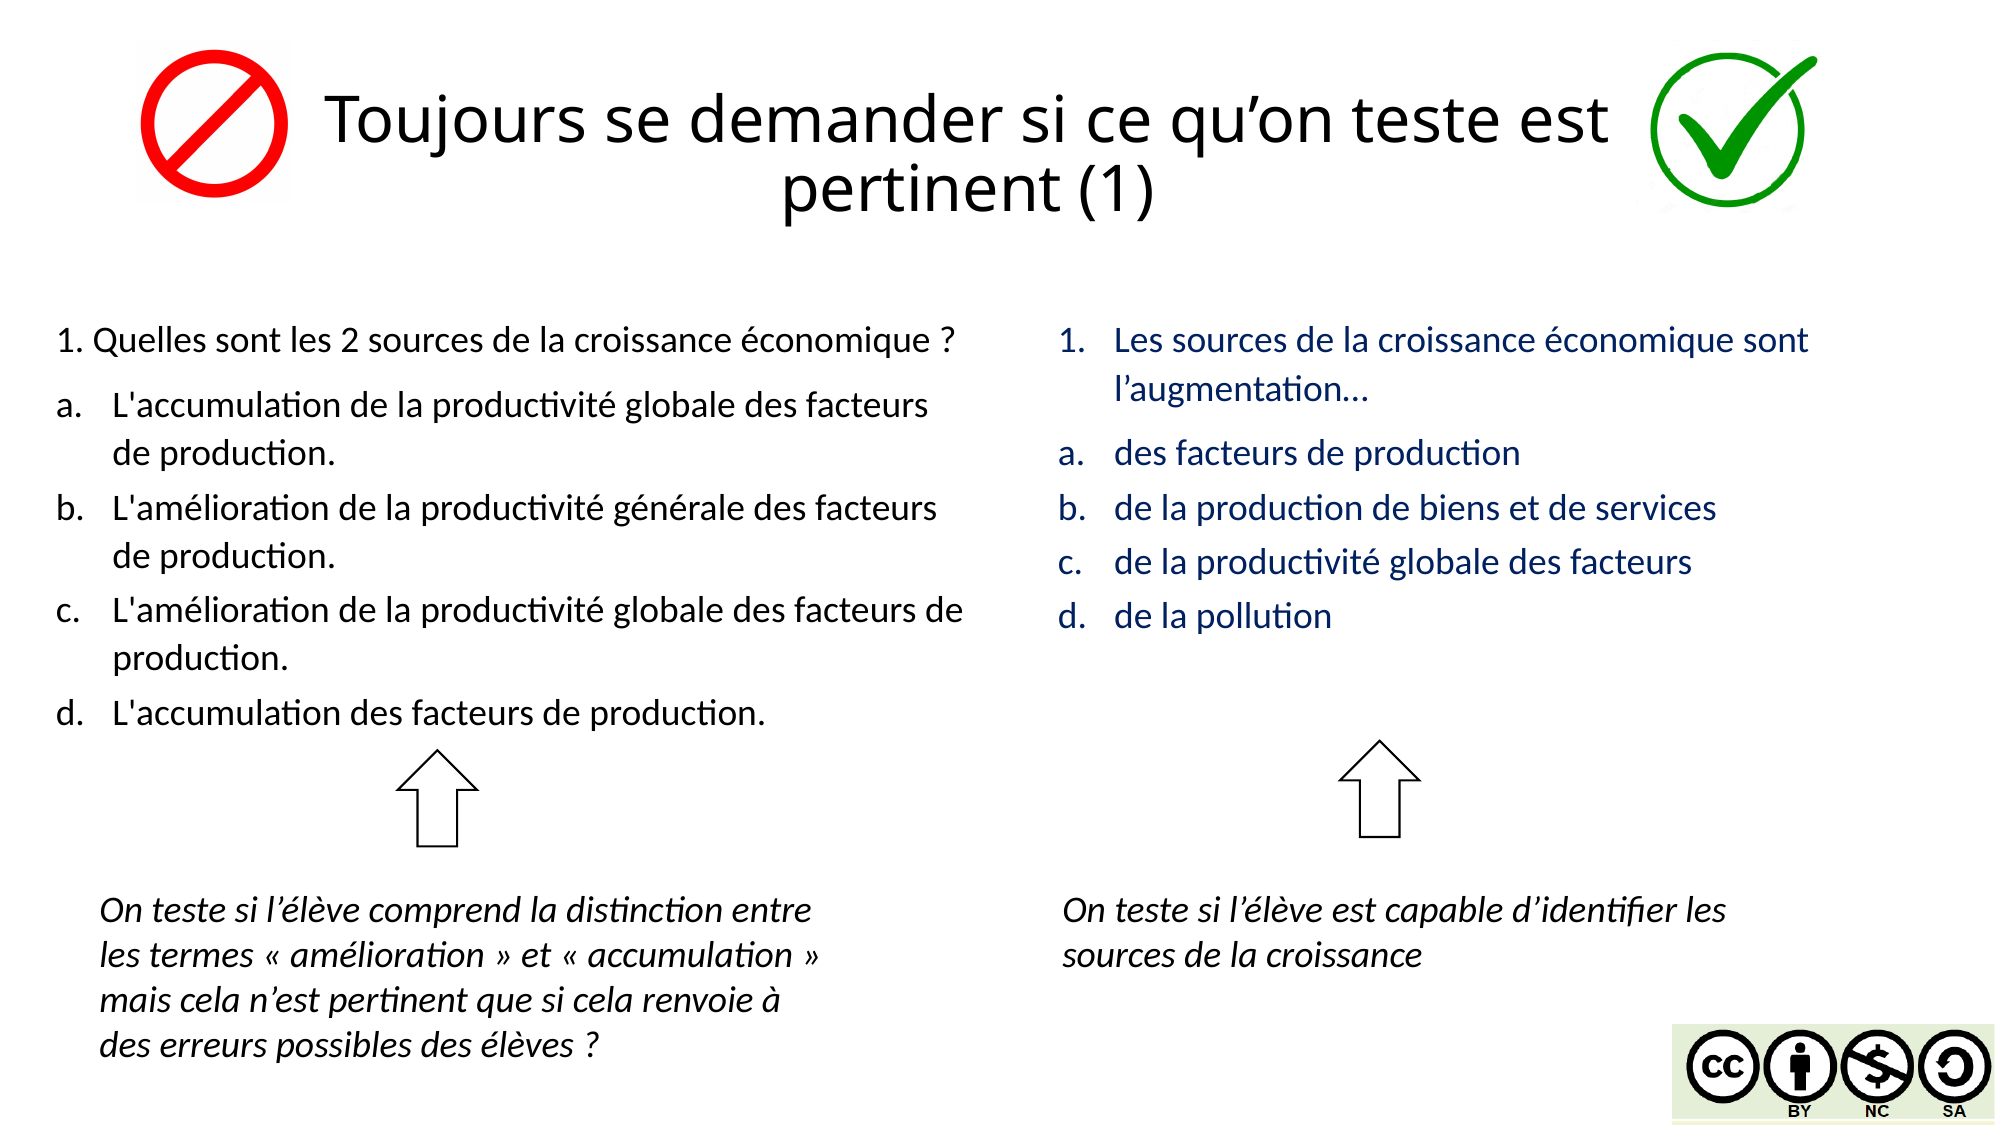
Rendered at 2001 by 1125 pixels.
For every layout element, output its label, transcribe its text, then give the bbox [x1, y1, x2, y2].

text_box 1. Quelles sont les 2 sources de la croissance économique ? L'accumulation de la productivité globale des facteurs de production. L'amélioration de la productivité générale des facteurs de production. L'amélioration de la productivité globale des facteurs de production. L'accumulation des facteurs de production. [41, 304, 980, 741]
text_box [1337, 739, 1422, 839]
text_box [395, 748, 480, 848]
picture [134, 40, 293, 204]
picture [1672, 1024, 2000, 1125]
text_box On teste si l’élève comprend la distinction entre les termes « amélioration » et « accumulation » mais cela n’est pertinent que si cela renvoie à des erreurs possibles des élèves ? [84, 877, 857, 1073]
title Toujours se demander si ce qu’on teste est pertinent (1) [304, 78, 1630, 234]
picture [1636, 40, 1820, 213]
text_box Les sources de la croissance économique sont l’augmentation… des facteurs de production de la production de biens et de services de la productivité globale des facteurs de la pollution [1043, 304, 1982, 764]
text_box On teste si l’élève est capable d’identifier les sources de la croissance [1047, 877, 1820, 983]
